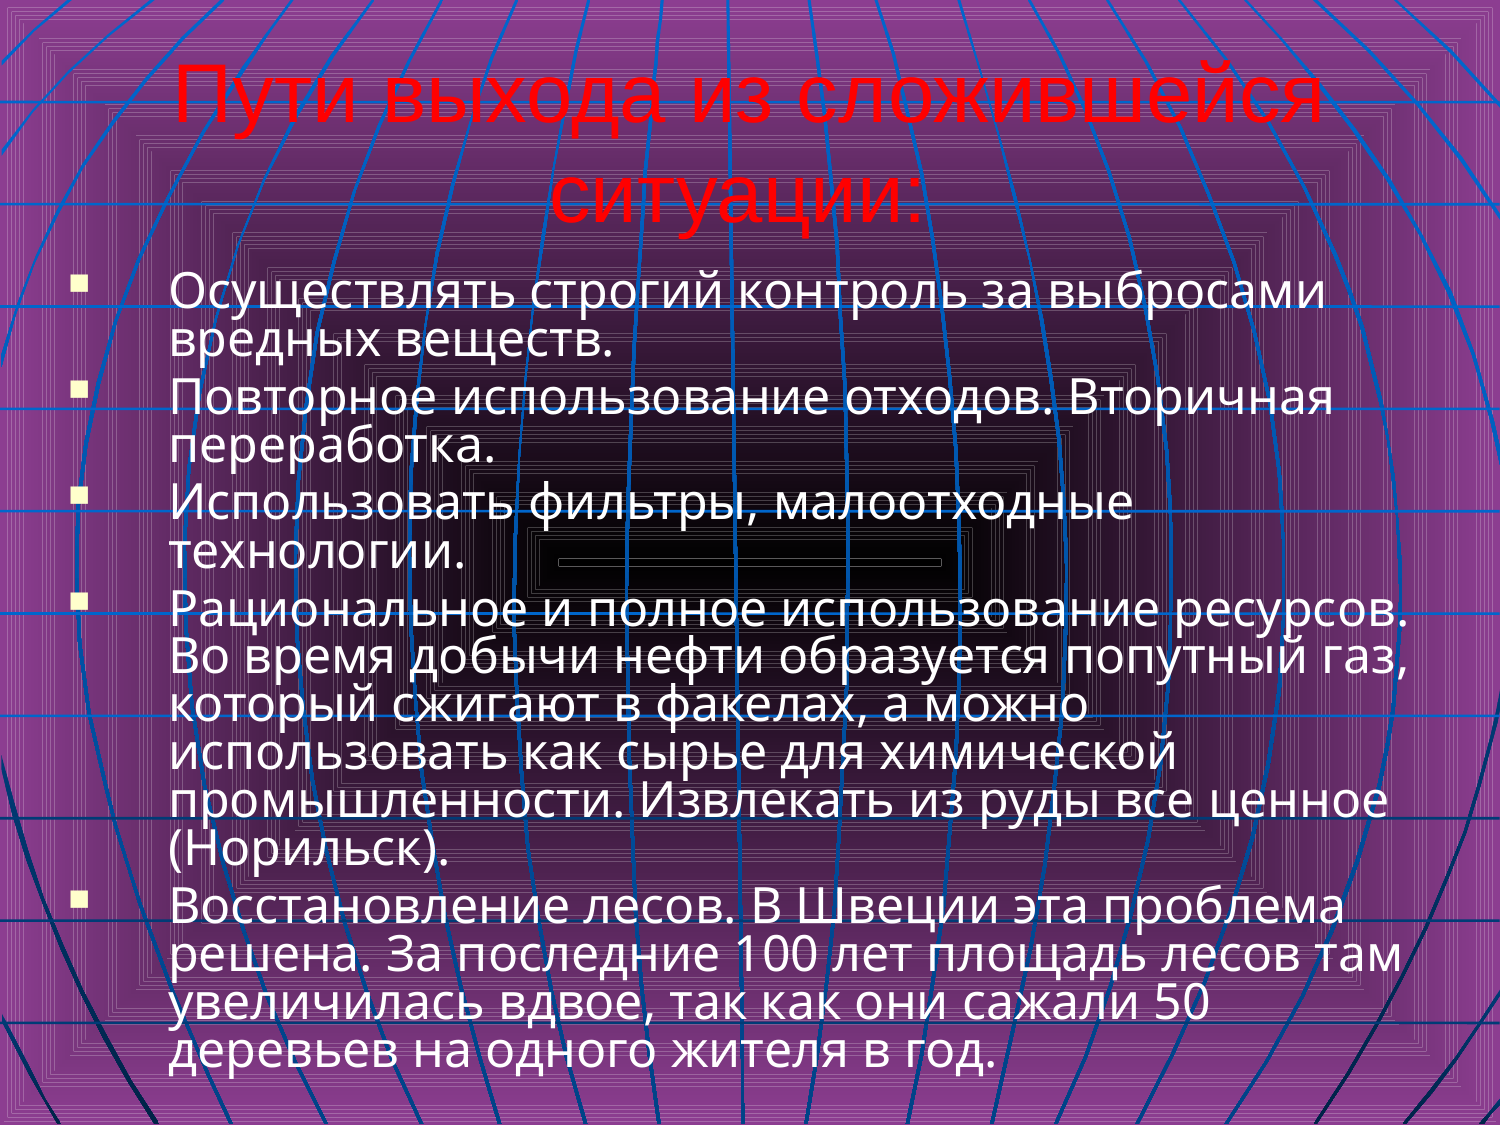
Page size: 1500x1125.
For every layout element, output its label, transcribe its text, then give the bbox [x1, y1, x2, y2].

title Пути выхода из сложившейся ситуации: [74, 45, 1426, 233]
list Осуществлять строгий контроль за выбросами вредных веществ. Повторное использование отходов. Вторичная переработка. Использовать фильтры, малоотходные технологии. Рациональное и полное использование ресурсов. Во время добычи нефти образуется попутный газ, который сжигают в факелах, а можно использовать как сырье для химической промышленности. Извлекать из руды все ценное (Норильск). Восстановление лесов. В Швеции эта проблема решена. За последние 100 лет площадь лесов там увеличилась вдвое, так как они сажали 50 деревьев на одного жителя в год. [52, 262, 1460, 1125]
